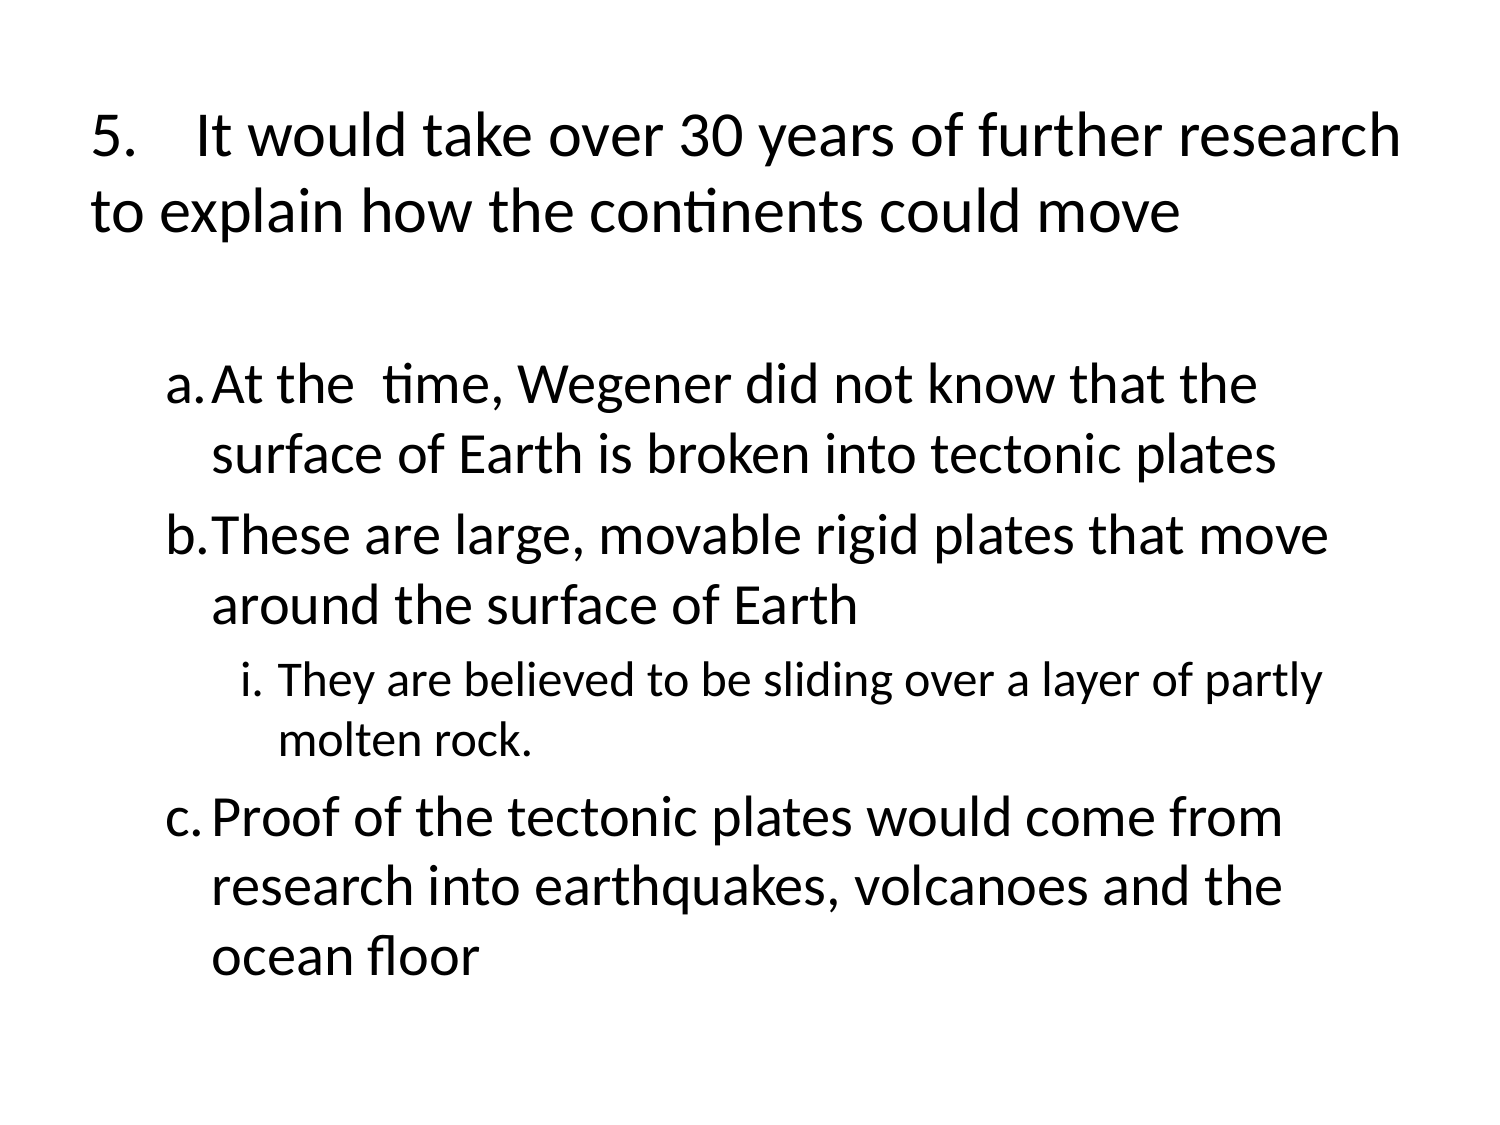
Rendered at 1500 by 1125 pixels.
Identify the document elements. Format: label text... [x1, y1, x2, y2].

list a. At the time, Wegener did not know that the surface of Earth is broken into tectonic plates b. These are large, movable rigid plates that move around the surface of Earth i. They are believed to be sliding over a layer of partly molten rock. c. Proof of the tectonic plates would come from research into earthquakes, volcanoes and the ocean floor [75, 337, 1425, 1005]
title 5. It would take over 30 years of further research to explain how the continents could move [75, 45, 1425, 337]
